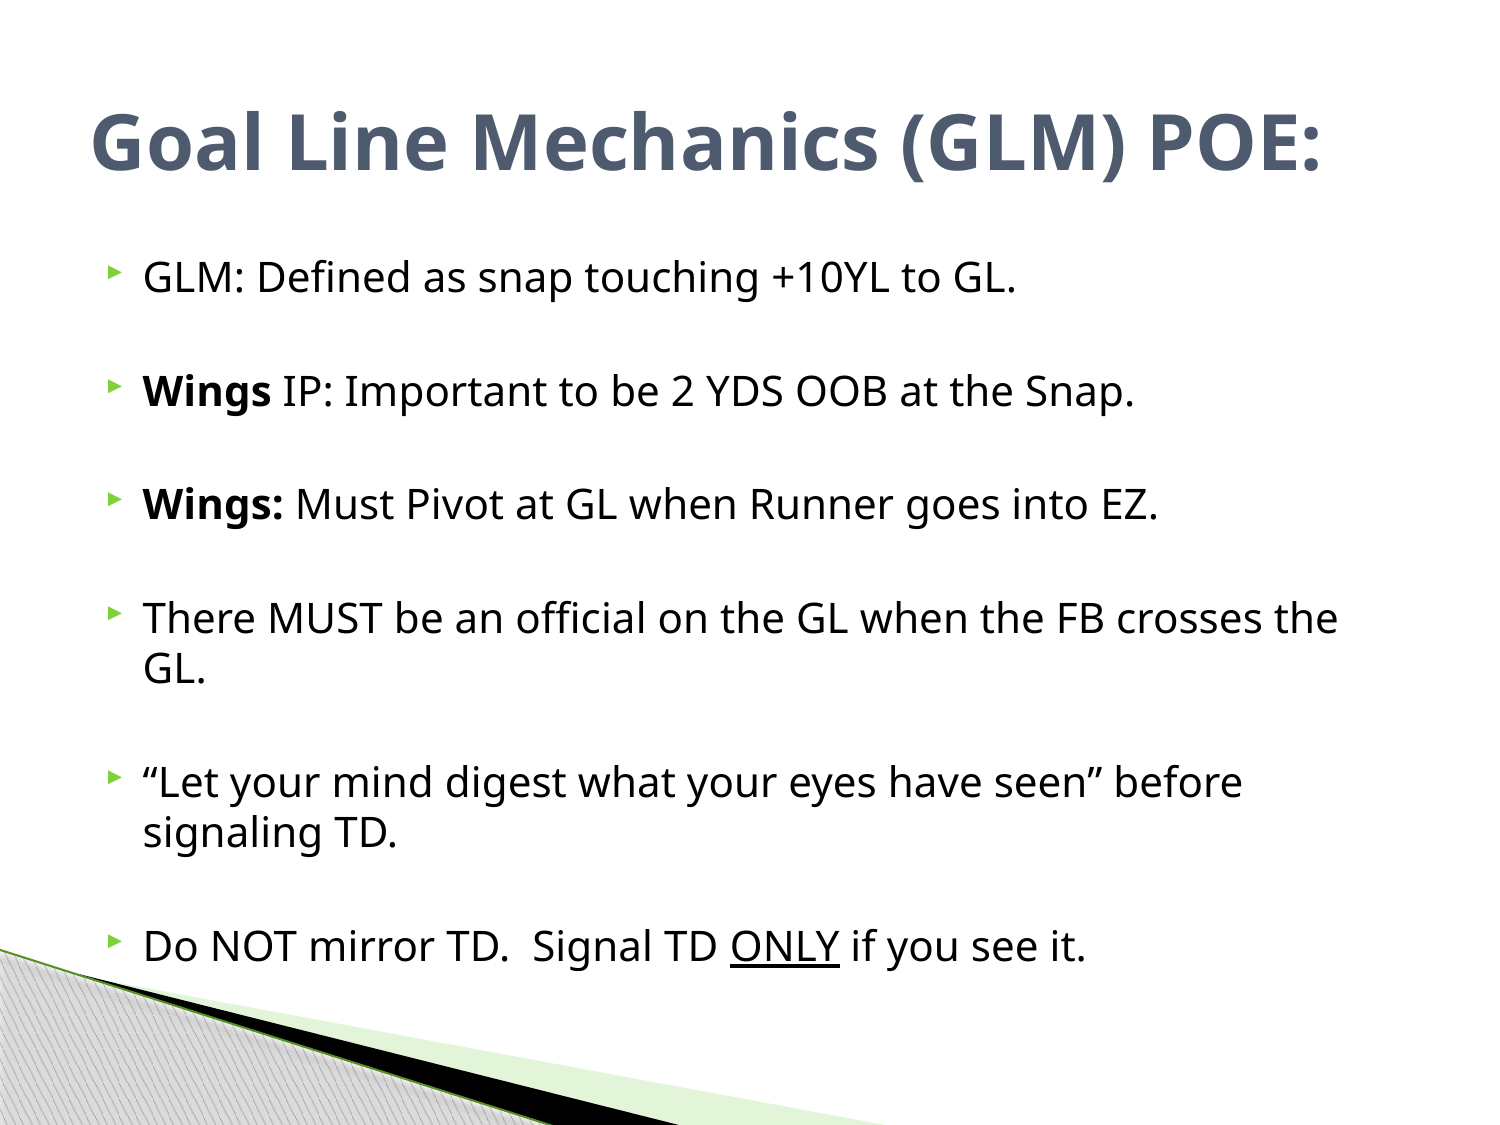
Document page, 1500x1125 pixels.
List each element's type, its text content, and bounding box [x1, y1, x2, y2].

text_box [0, 953, 75, 978]
text_box [100, 986, 542, 1125]
list GLM: Defined as snap touching +10YL to GL. Wings IP: Important to be 2 YDS OOB at the Snap. Wings: Must Pivot at GL when Runner goes into EZ. There MUST be an official on the GL when the FB crosses the GL. “Let your mind digest what your eyes have seen” before signaling TD. Do NOT mirror TD. Signal TD ONLY if you see it. [75, 243, 1425, 986]
title Goal Line Mechanics (GLM) POE: [75, 45, 1425, 233]
